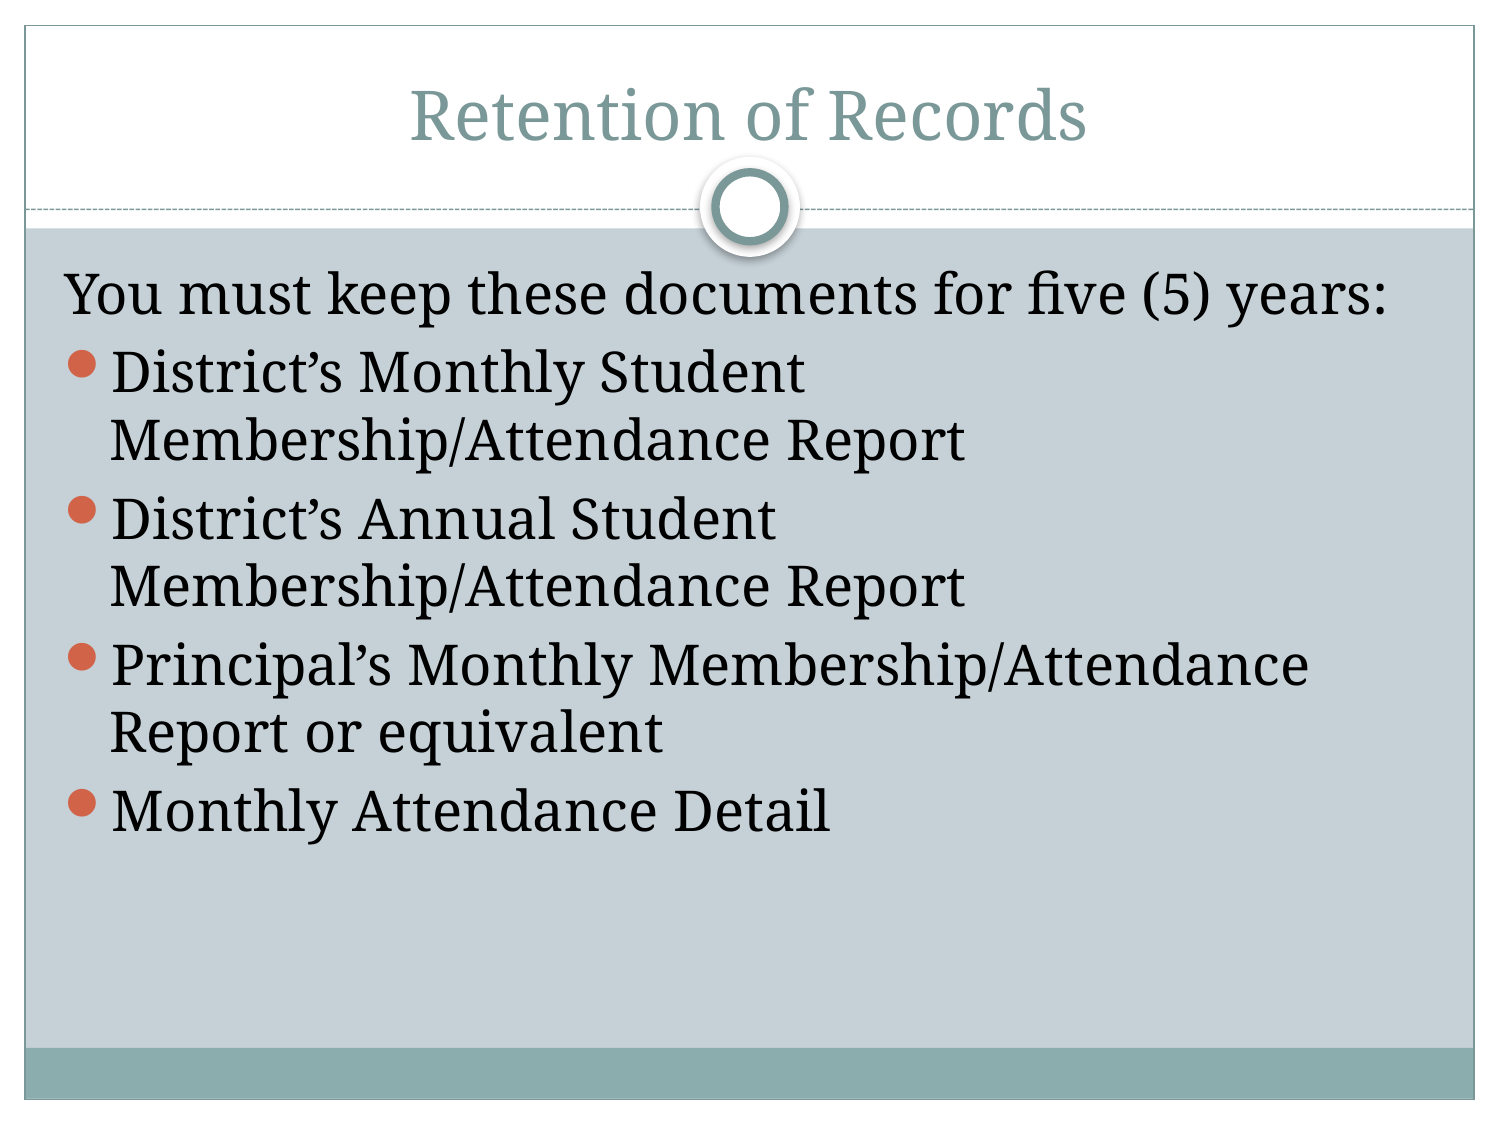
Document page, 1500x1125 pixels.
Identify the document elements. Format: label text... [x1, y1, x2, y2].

list You must keep these documents for five (5) years: District’s Monthly Student Membership/Attendance Report District’s Annual Student Membership/Attendance Report Principal’s Monthly Membership/Attendance Report or equivalent Monthly Attendance Detail [49, 250, 1445, 1001]
title Retention of Records [49, 37, 1450, 162]
